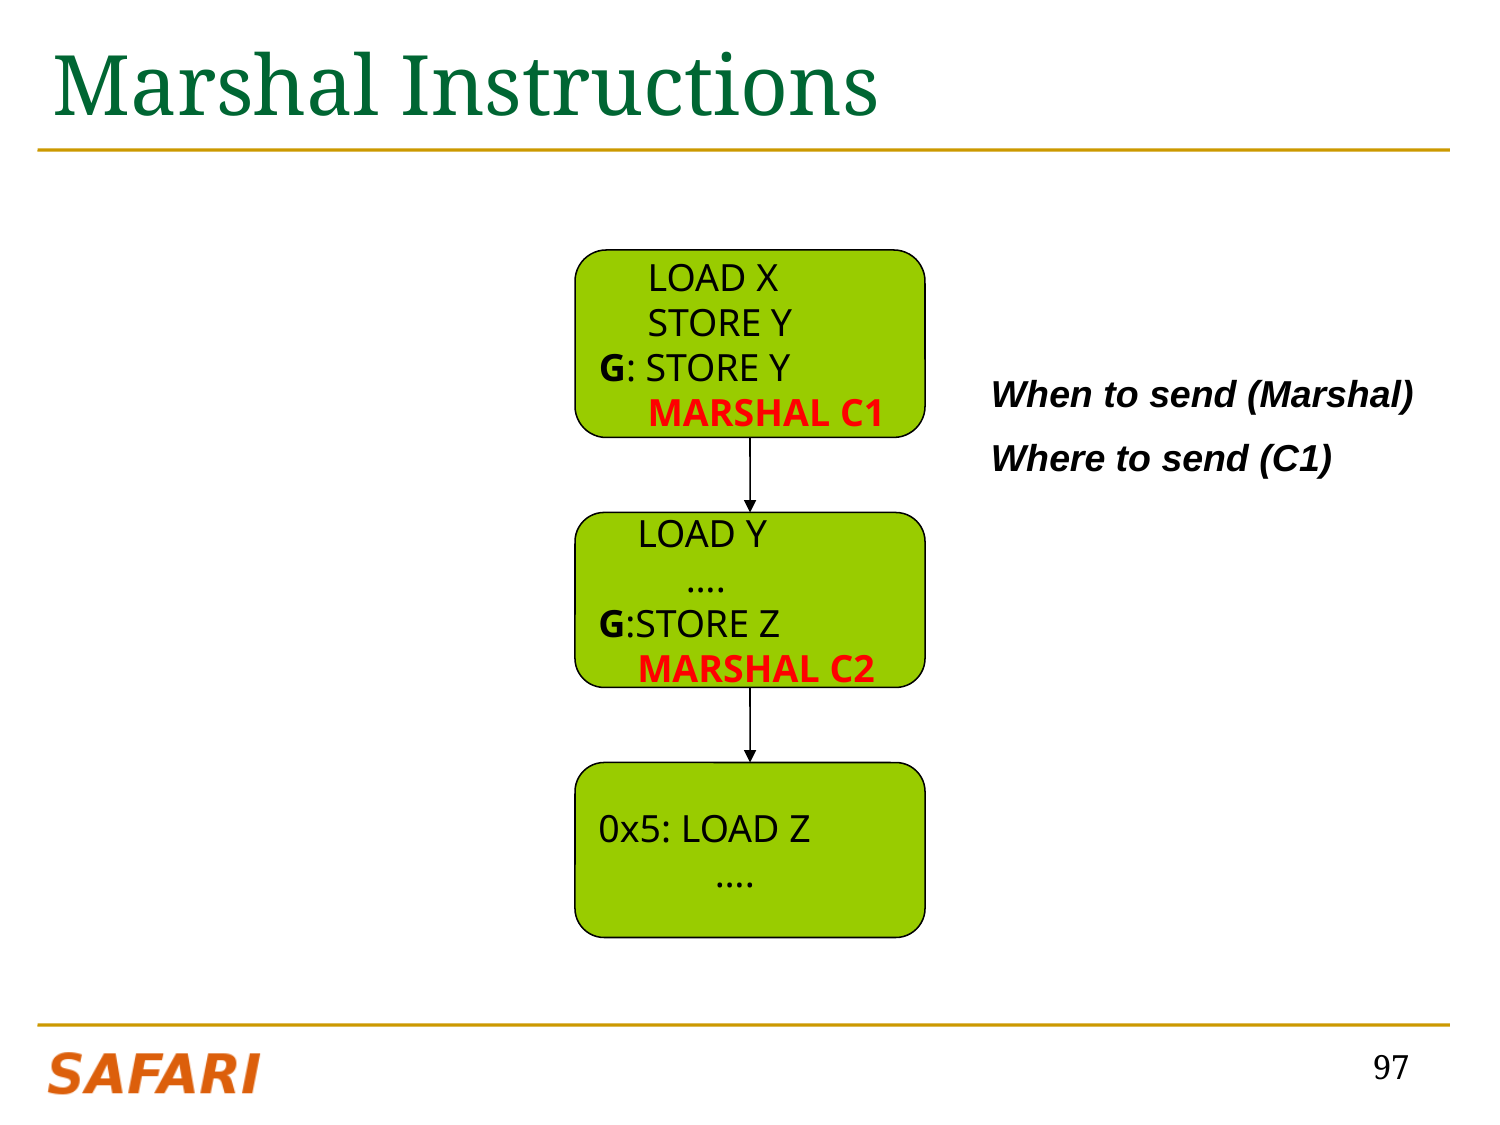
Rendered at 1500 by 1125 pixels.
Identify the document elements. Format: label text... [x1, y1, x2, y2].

picture [46, 1042, 268, 1107]
text_box [743, 437, 757, 513]
text_box LOAD X STORE Y G: STORE Y MARSHAL C1 [575, 249, 926, 438]
title Marshal Instructions [37, 24, 1451, 150]
text_box LOAD Y …. G:STORE Z MARSHAL C2 [574, 512, 926, 688]
text_box [743, 687, 757, 763]
text_box When to send (Marshal) Where to send (C1) [976, 362, 1465, 487]
text_box 0x5: LOAD Z …. [574, 762, 926, 938]
slide_number 97 [1074, 1023, 1426, 1100]
